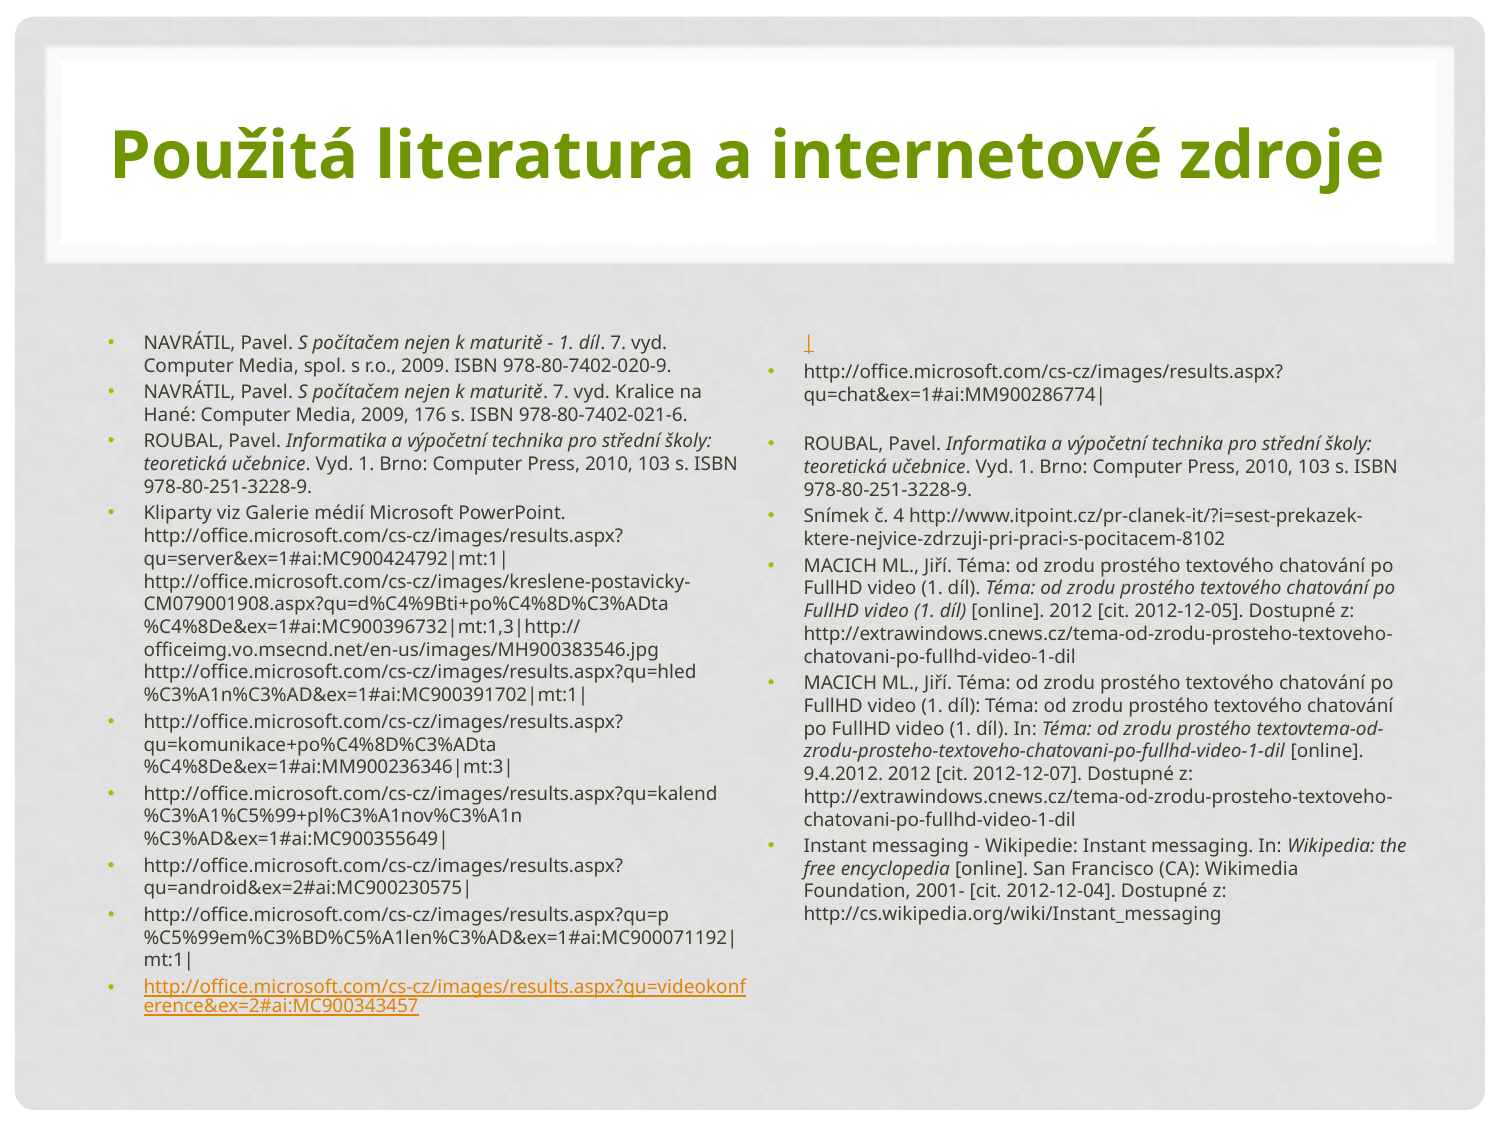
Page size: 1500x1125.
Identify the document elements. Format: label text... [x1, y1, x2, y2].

title Použitá literatura a internetové zdroje [69, 66, 1425, 238]
list NAVRÁTIL, Pavel. S počítačem nejen k maturitě - 1. díl. 7. vyd. Computer Media, spol. s r.o., 2009. ISBN 978-80-7402-020-9. NAVRÁTIL, Pavel. S počítačem nejen k maturitě. 7. vyd. Kralice na Hané: Computer Media, 2009, 176 s. ISBN 978-80-7402-021-6. ROUBAL, Pavel. Informatika a výpočetní technika pro střední školy: teoretická učebnice. Vyd. 1. Brno: Computer Press, 2010, 103 s. ISBN 978-80-251-3228-9. Kliparty viz Galerie médií Microsoft PowerPoint. http://office.microsoft.com/cs-cz/images/results.aspx?qu=server&ex=1#ai:MC900424792|mt:1| http://office.microsoft.com/cs-cz/images/kreslene-postavicky-CM079001908.aspx?qu=d%C4%9Bti+po%C4%8D%C3%ADta%C4%8De&ex=1#ai:MC900396732|mt:1,3|http://officeimg.vo.msecnd.net/en-us/images/MH900383546.jpg http://office.microsoft.com/cs-cz/images/results.aspx?qu=hled%C3%A1n%C3%AD&ex=1#ai:MC900391702|mt:1| http://office.microsoft.com/cs-cz/images/results.aspx?qu=komunikace+po%C4%8D%C3%ADta%C4%8De&ex=1#ai:MM900236346|mt:3| http://office.microsoft.com/cs-cz/images/results.aspx?qu=kalend%C3%A1%C5%99+pl%C3%A1nov%C3%A1n%C3%AD&ex=1#ai:MC900355649| http://office.microsoft.com/cs-cz/images/results.aspx?qu=android&ex=2#ai:MC900230575| http://office.microsoft.com/cs-cz/images/results.aspx?qu=p%C5%99em%C3%BD%C5%A1len%C3%AD&ex=1#ai:MC900071192|mt:1| http://office.microsoft.com/cs-cz/images/results.aspx?qu=videokonference&ex=2#ai:MC900343457| http://office.microsoft.com/cs-cz/images/results.aspx?qu=chat&ex=1#ai:MM900286774| ROUBAL, Pavel. Informatika a výpočetní technika pro střední školy: teoretická učebnice. Vyd. 1. Brno: Computer Press, 2010, 103 s. ISBN 978-80-251-3228-9. Snímek č. 4 http://www.itpoint.cz/pr-clanek-it/?i=sest-prekazek-ktere-nejvice-zdrzuji-pri-praci-s-pocitacem-8102 MACICH ML., Jiří. Téma: od zrodu prostého textového chatování po FullHD video (1. díl). Téma: od zrodu prostého textového chatování po FullHD video (1. díl) [online]. 2012 [cit. 2012-12-05]. Dostupné z: http://extrawindows.cnews.cz/tema-od-zrodu-prosteho-textoveho-chatovani-po-fullhd-video-1-dil MACICH ML., Jiří. Téma: od zrodu prostého textového chatování po FullHD video (1. díl): Téma: od zrodu prostého textového chatování po FullHD video (1. díl). In: Téma: od zrodu prostého textovtema-od-zrodu-prosteho-textoveho-chatovani-po-fullhd-video-1-dil [online]. 9.4.2012. 2012 [cit. 2012-12-07]. Dostupné z: http://extrawindows.cnews.cz/tema-od-zrodu-prosteho-textoveho-chatovani-po-fullhd-video-1-dil Instant messaging - Wikipedie: Instant messaging. In: Wikipedia: the free encyclopedia [online]. San Francisco (CA): Wikimedia Foundation, 2001- [cit. 2012-12-04]. Dostupné z: http://cs.wikipedia.org/wiki/Instant_messaging [75, 322, 1425, 1035]
